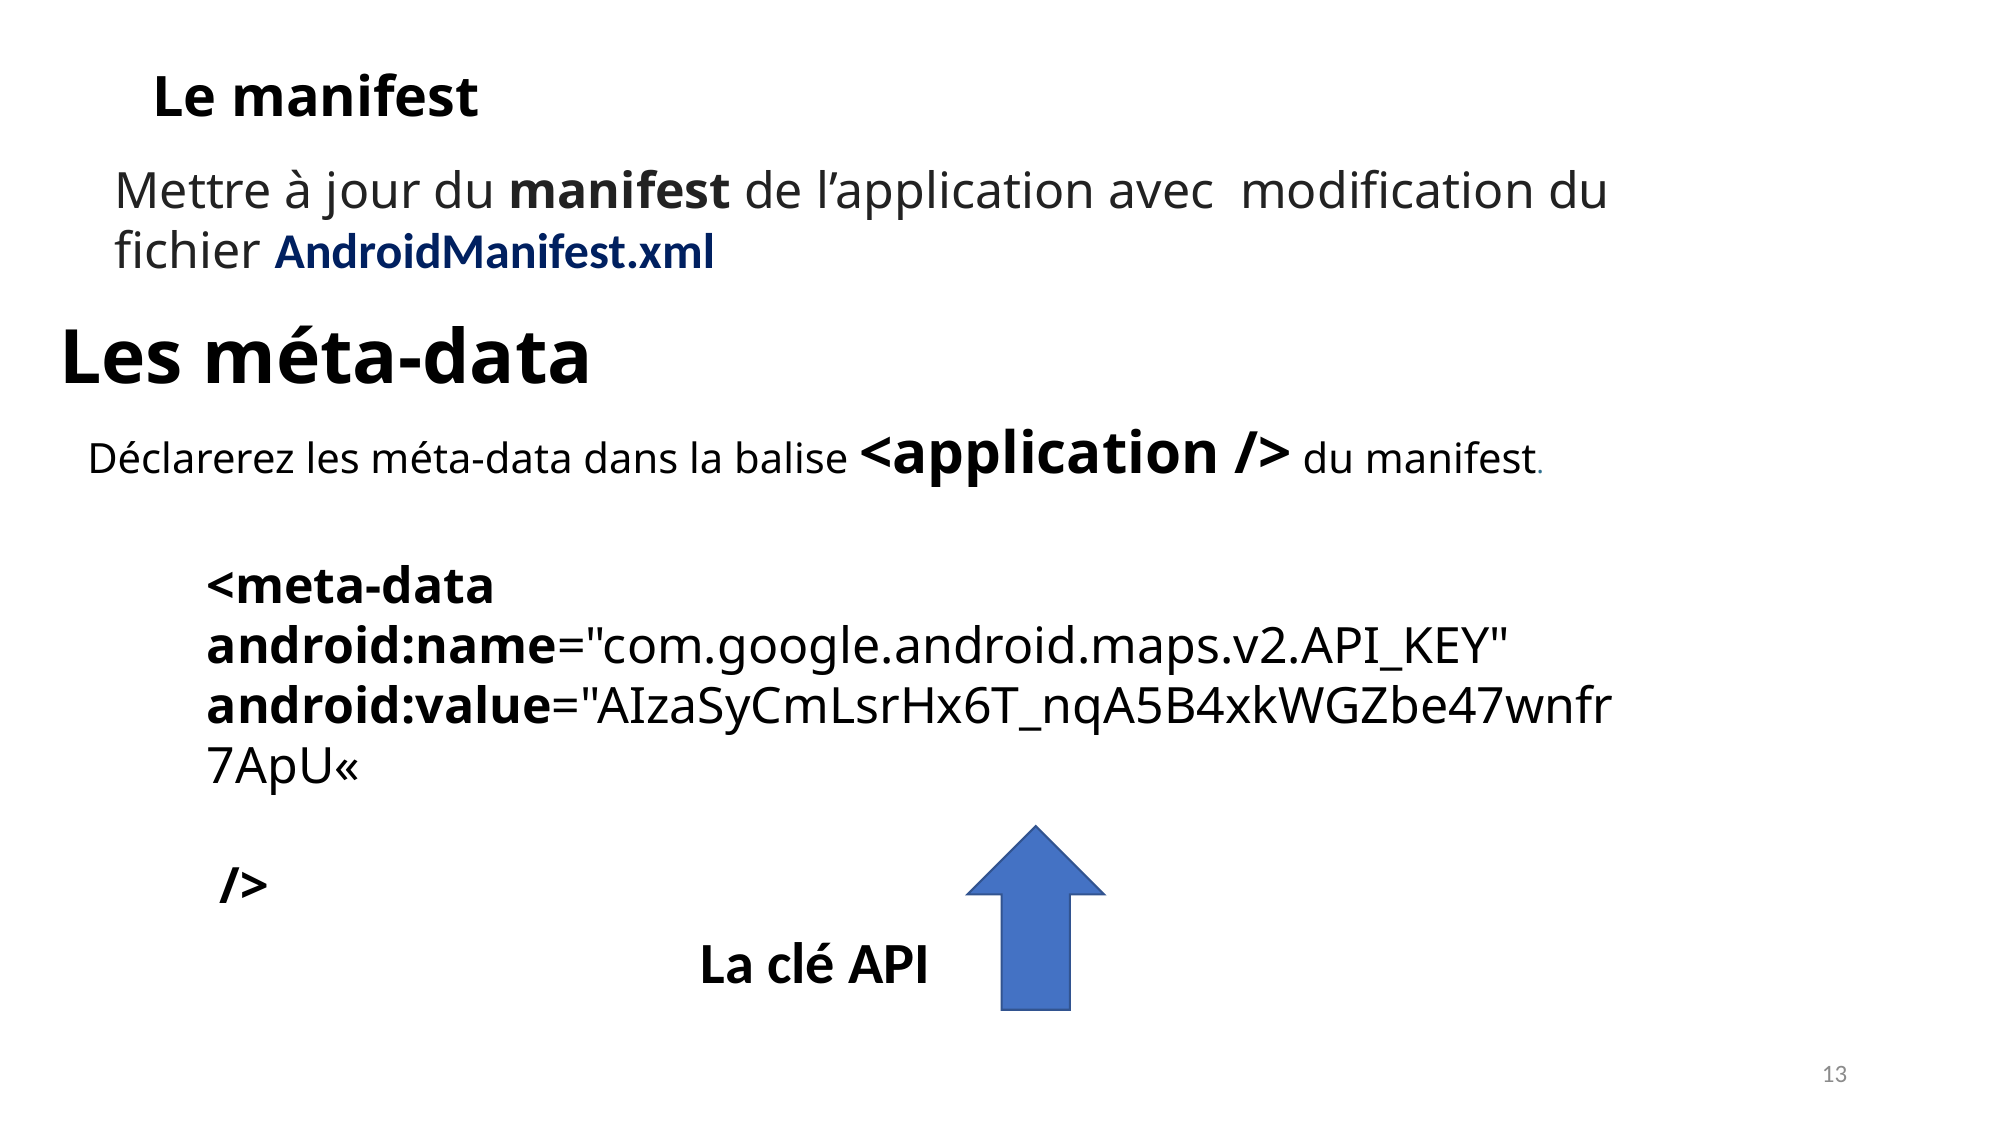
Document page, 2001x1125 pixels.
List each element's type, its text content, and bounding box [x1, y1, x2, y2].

slide_number 13 [1412, 1042, 1863, 1103]
text_box Mettre à jour du manifest de l’application avec modification du fichier AndroidManifest.xml [114, 159, 1957, 277]
text_box <meta-data android:name="com.google.android.maps.v2.API_KEY" android:value="AIzaSyCmLsrHx6T_nqA5B4xkWGZbe47wnfr7ApU« /> [192, 546, 1640, 922]
text_box La clé API [685, 917, 983, 1003]
text_box Les méta-data [44, 300, 608, 406]
text_box [965, 824, 1107, 1011]
text_box Déclarerez les méta-data dans la balise <application /> du manifest. [87, 417, 1551, 485]
title Le manifest [137, 59, 1863, 159]
